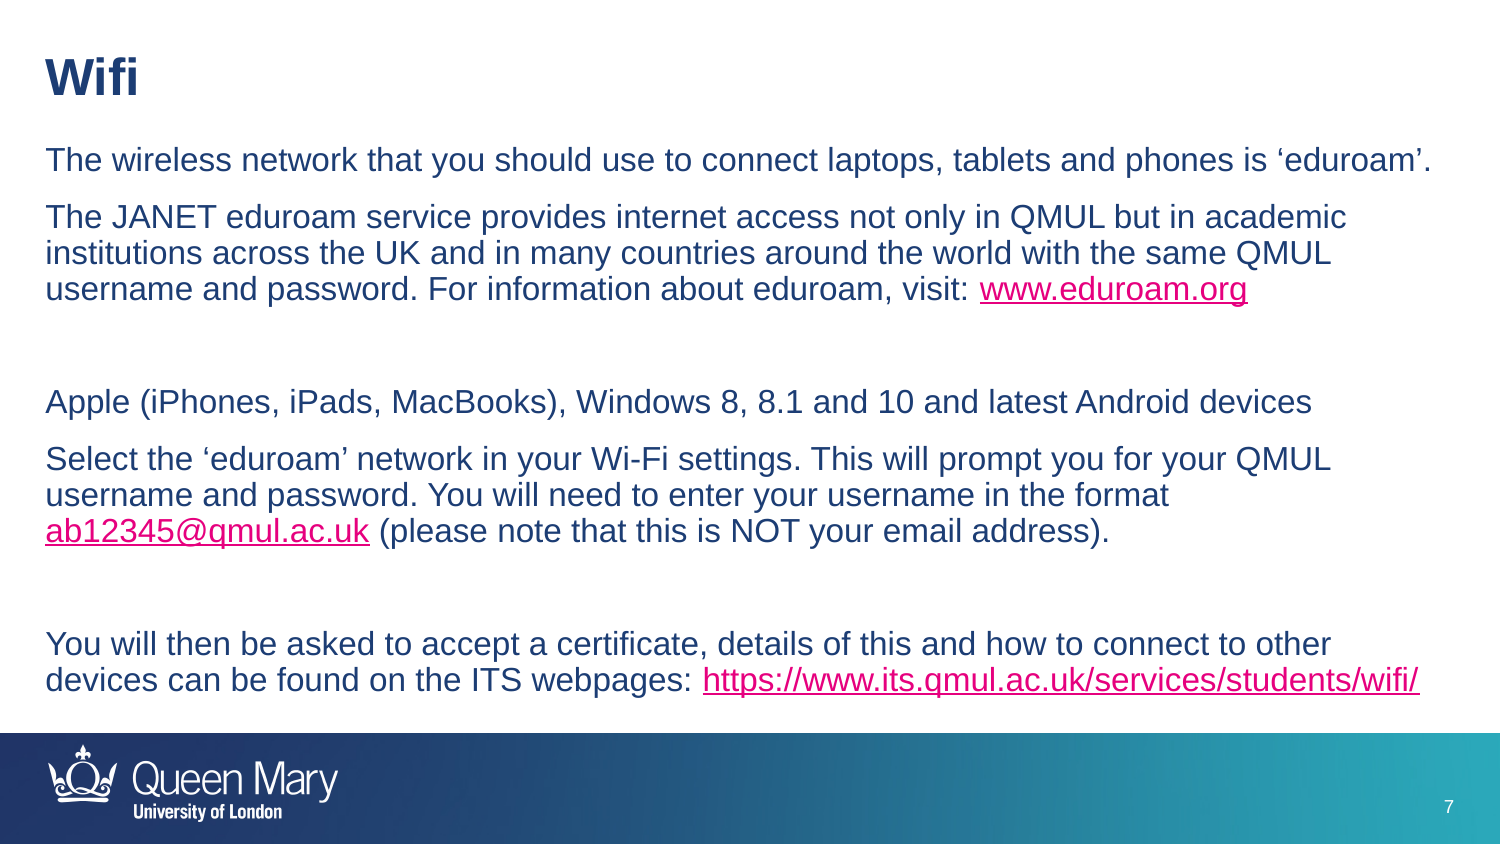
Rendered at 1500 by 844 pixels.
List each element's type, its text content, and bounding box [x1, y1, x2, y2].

picture [0, 733, 1500, 844]
list The wireless network that you should use to connect laptops, tablets and phones is ‘eduroam’. The JANET eduroam service provides internet access not only in QMUL but in academic institutions across the UK and in many countries around the world with the same QMUL username and password. For information about eduroam, visit: www.eduroam.org Apple (iPhones, iPads, MacBooks), Windows 8, 8.1 and 10 and latest Android devices Select the ‘eduroam’ network in your Wi-Fi settings. This will prompt you for your QMUL username and password. You will need to enter your username in the format ab12345@qmul.ac.uk (please note that this is NOT your email address). You will then be asked to accept a certificate, details of this and how to connect to other devices can be found on the ITS webpages: https://www.its.qmul.ac.uk/services/students/wifi/ [30, 135, 1454, 700]
list Wifi [30, 43, 1454, 135]
